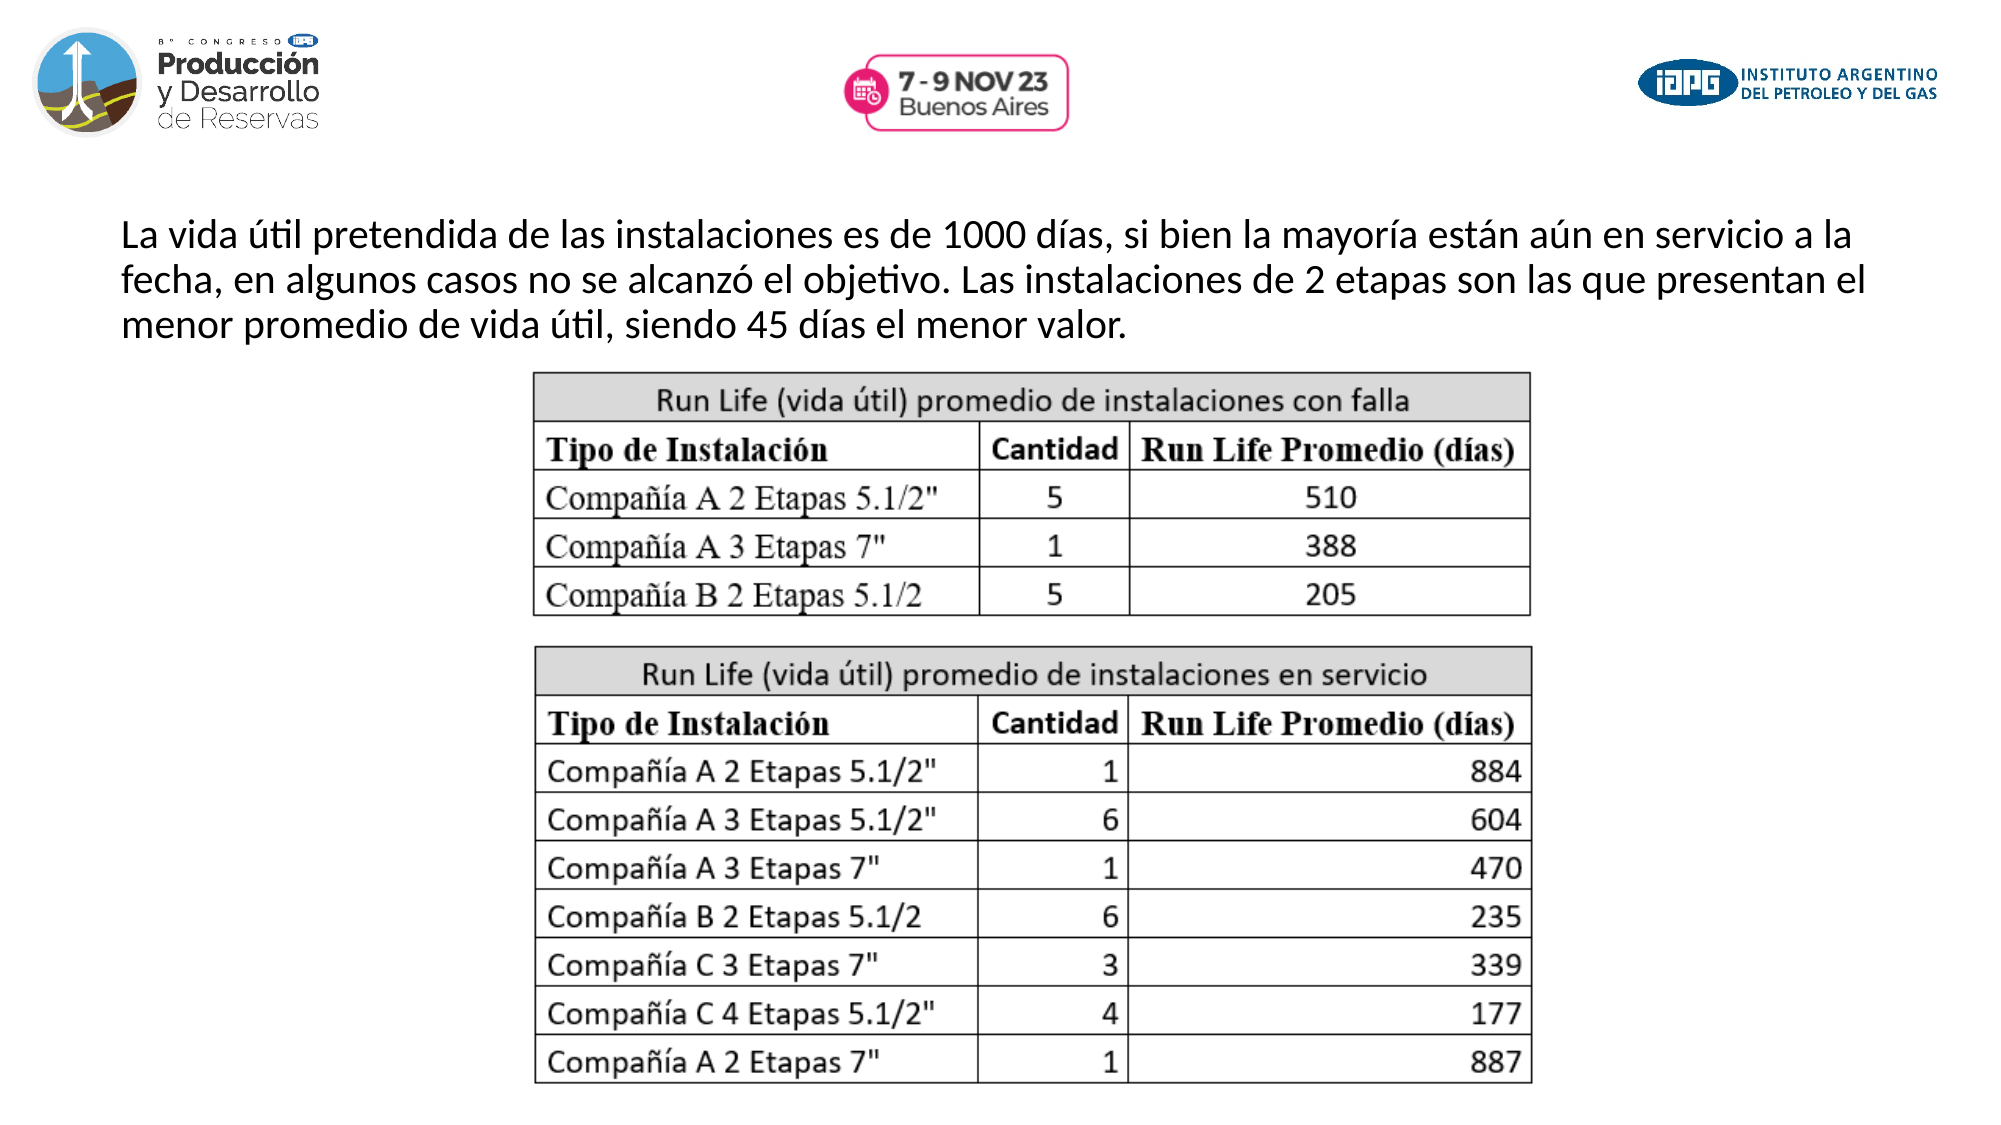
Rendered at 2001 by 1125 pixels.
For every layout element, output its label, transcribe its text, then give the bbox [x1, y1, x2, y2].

picture [527, 366, 1539, 621]
picture [834, 46, 1078, 138]
list La vida útil pretendida de las instalaciones es de 1000 días, si bien la mayoría están aún en servicio a la fecha, en algunos casos no se alcanzó el objetivo. Las instalaciones de 2 etapas son las que presentan el menor promedio de vida útil, siendo 45 días el menor valor. [106, 205, 1961, 920]
picture [1638, 59, 1937, 106]
picture [32, 27, 319, 138]
picture [527, 640, 1539, 1087]
